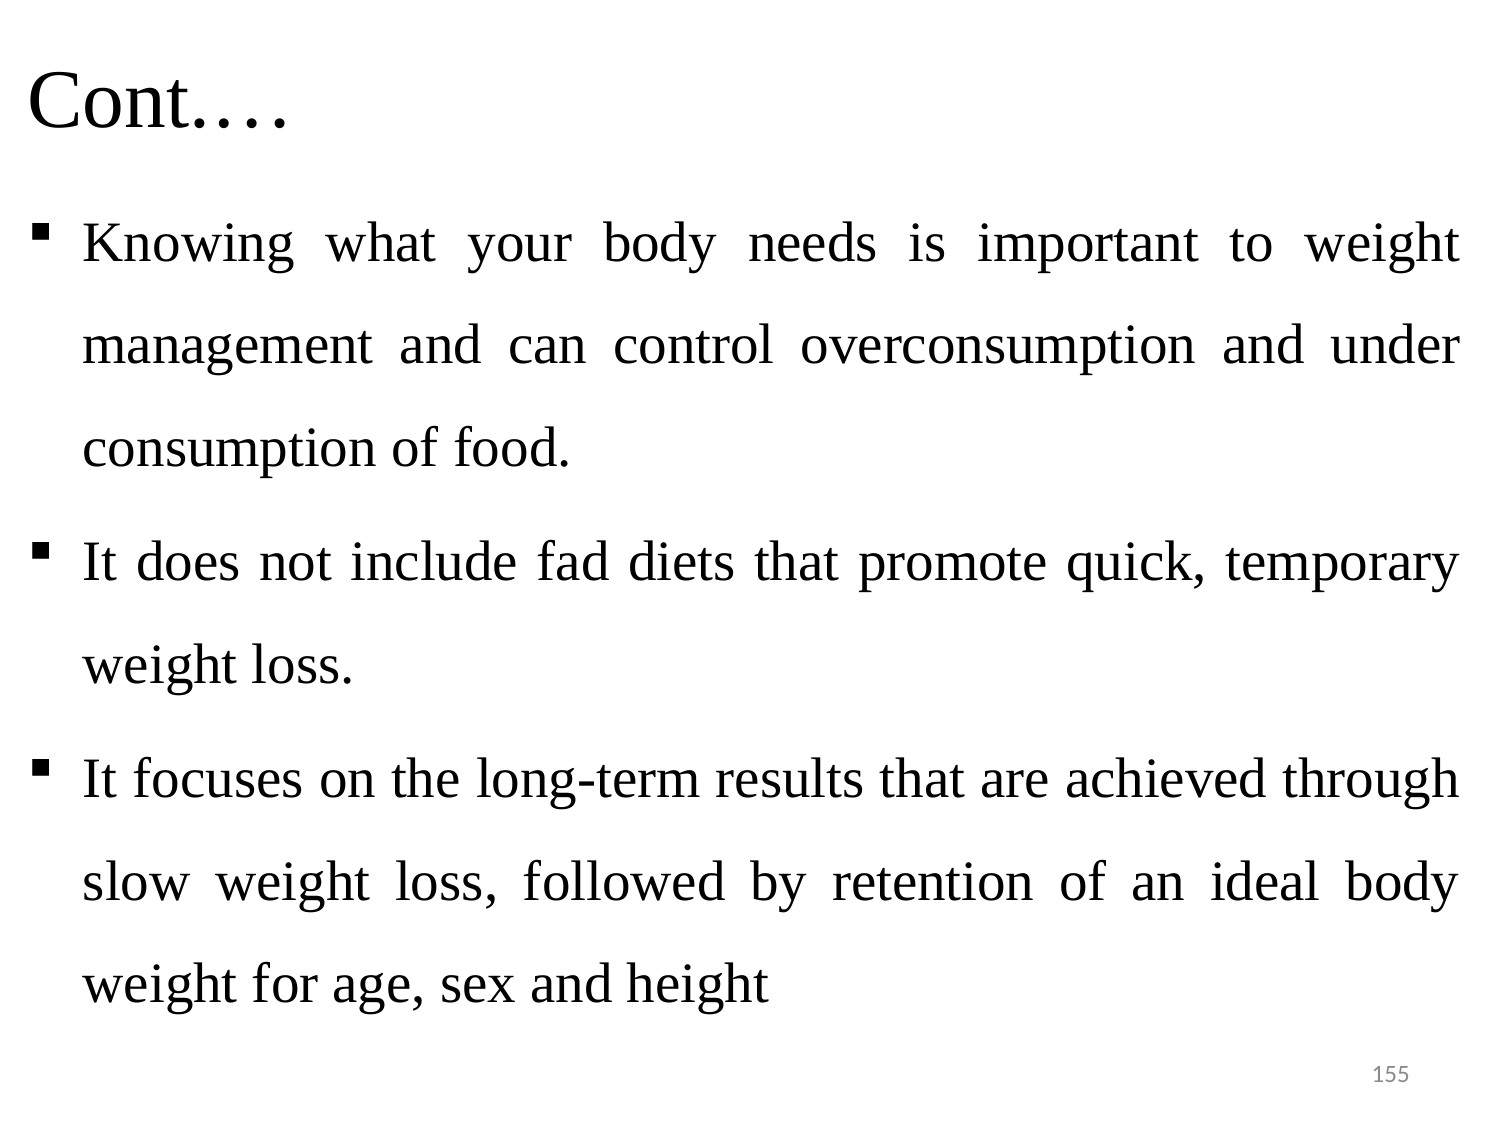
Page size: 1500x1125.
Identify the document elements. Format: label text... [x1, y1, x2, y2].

slide_number 155 [1074, 1042, 1425, 1103]
list Knowing what your body needs is important to weight management and can control overconsumption and under consumption of food. It does not include fad diets that promote quick, temporary weight loss. It focuses on the long-term results that are achieved through slow weight loss, followed by retention of an ideal body weight for age, sex and height [12, 162, 1475, 1025]
title Cont.… [12, 0, 1363, 162]
